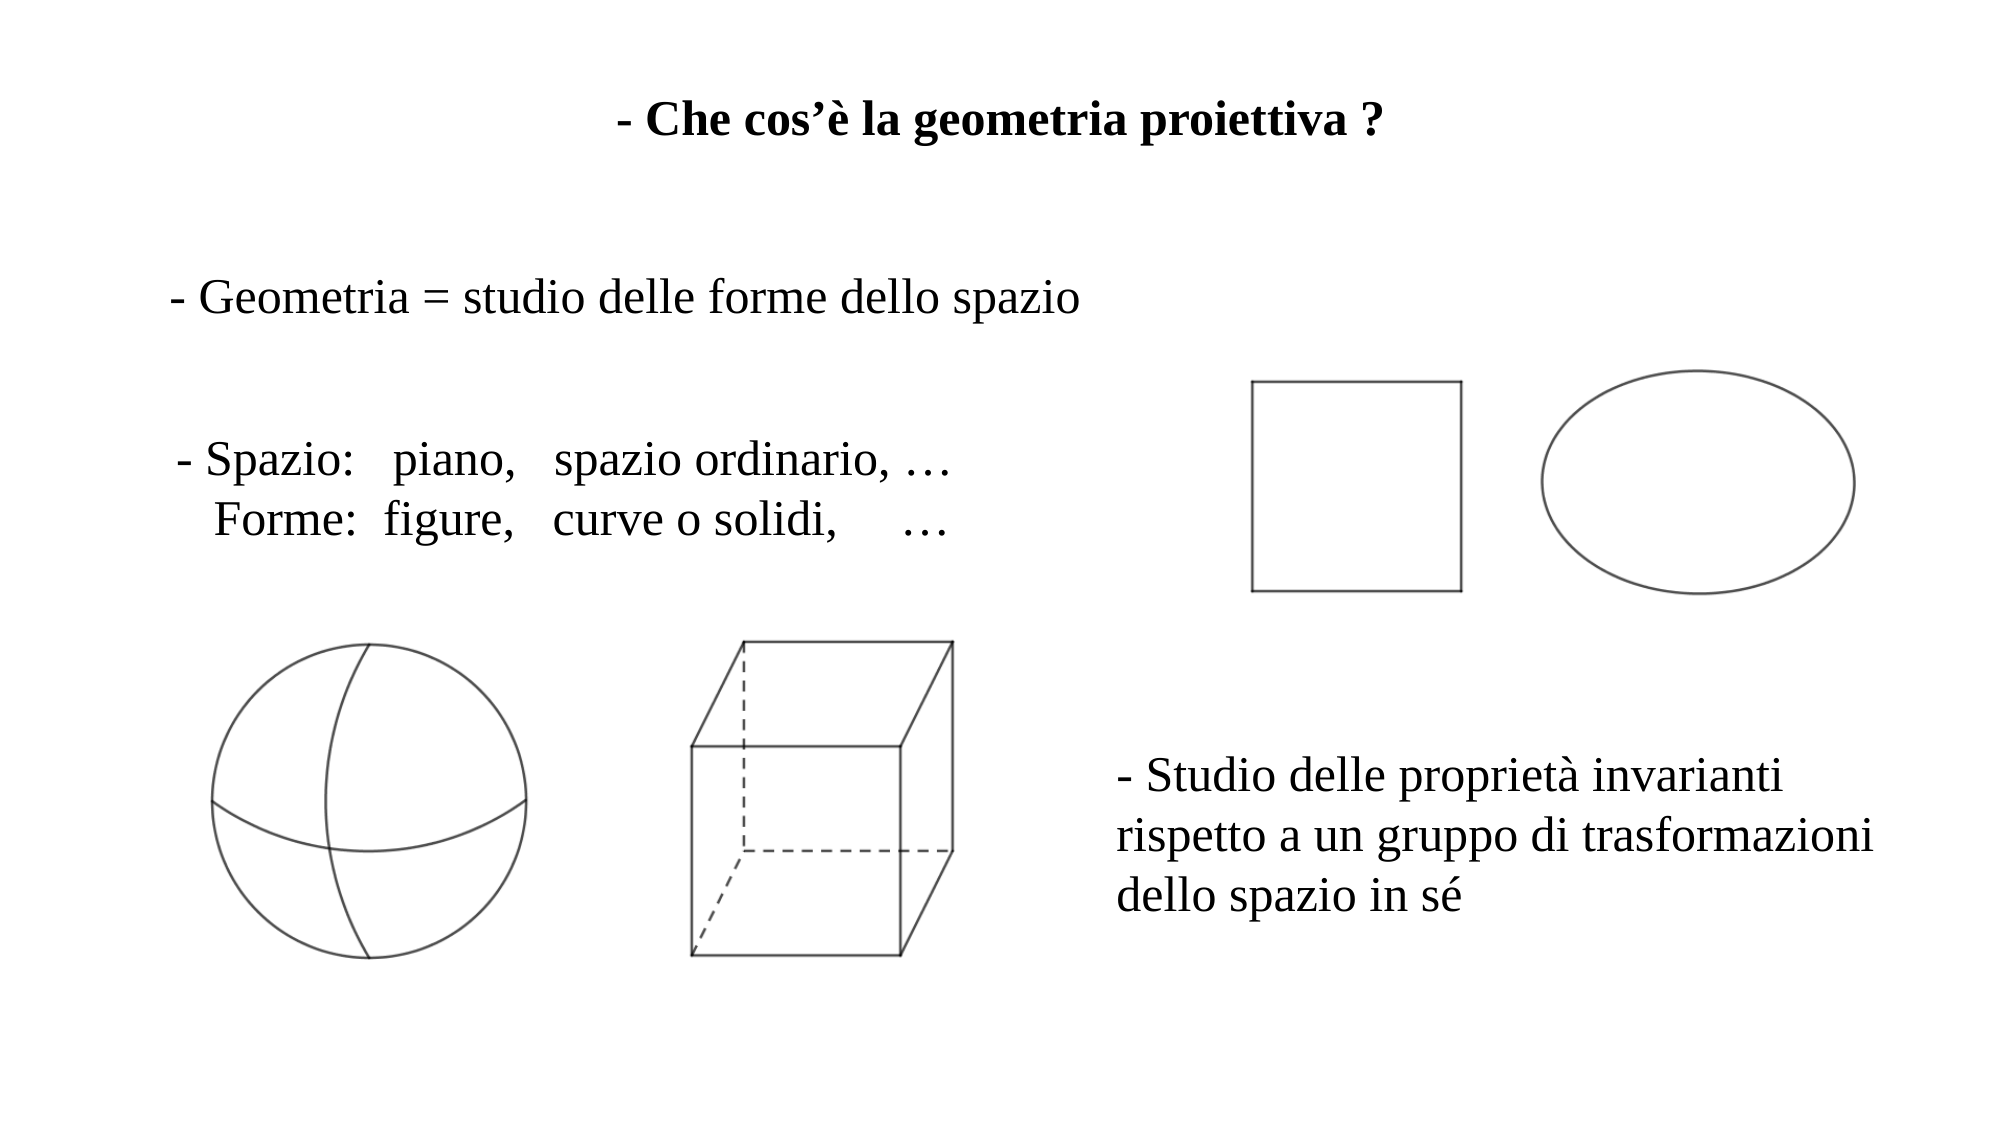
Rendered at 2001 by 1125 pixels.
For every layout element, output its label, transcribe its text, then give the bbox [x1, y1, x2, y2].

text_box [185, 598, 1010, 992]
text_box - Che cos’è la geometria proiettiva ? [601, 77, 1401, 153]
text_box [1196, 341, 1880, 632]
text_box - Spazio: piano, spazio ordinario, … Forme: figure, curve o solidi, … [161, 418, 969, 553]
text_box - Geometria = studio delle forme dello spazio [154, 256, 1097, 332]
text_box - Studio delle proprietà invarianti rispetto a un gruppo di trasformazioni dello spazio in sé [1101, 733, 1925, 929]
